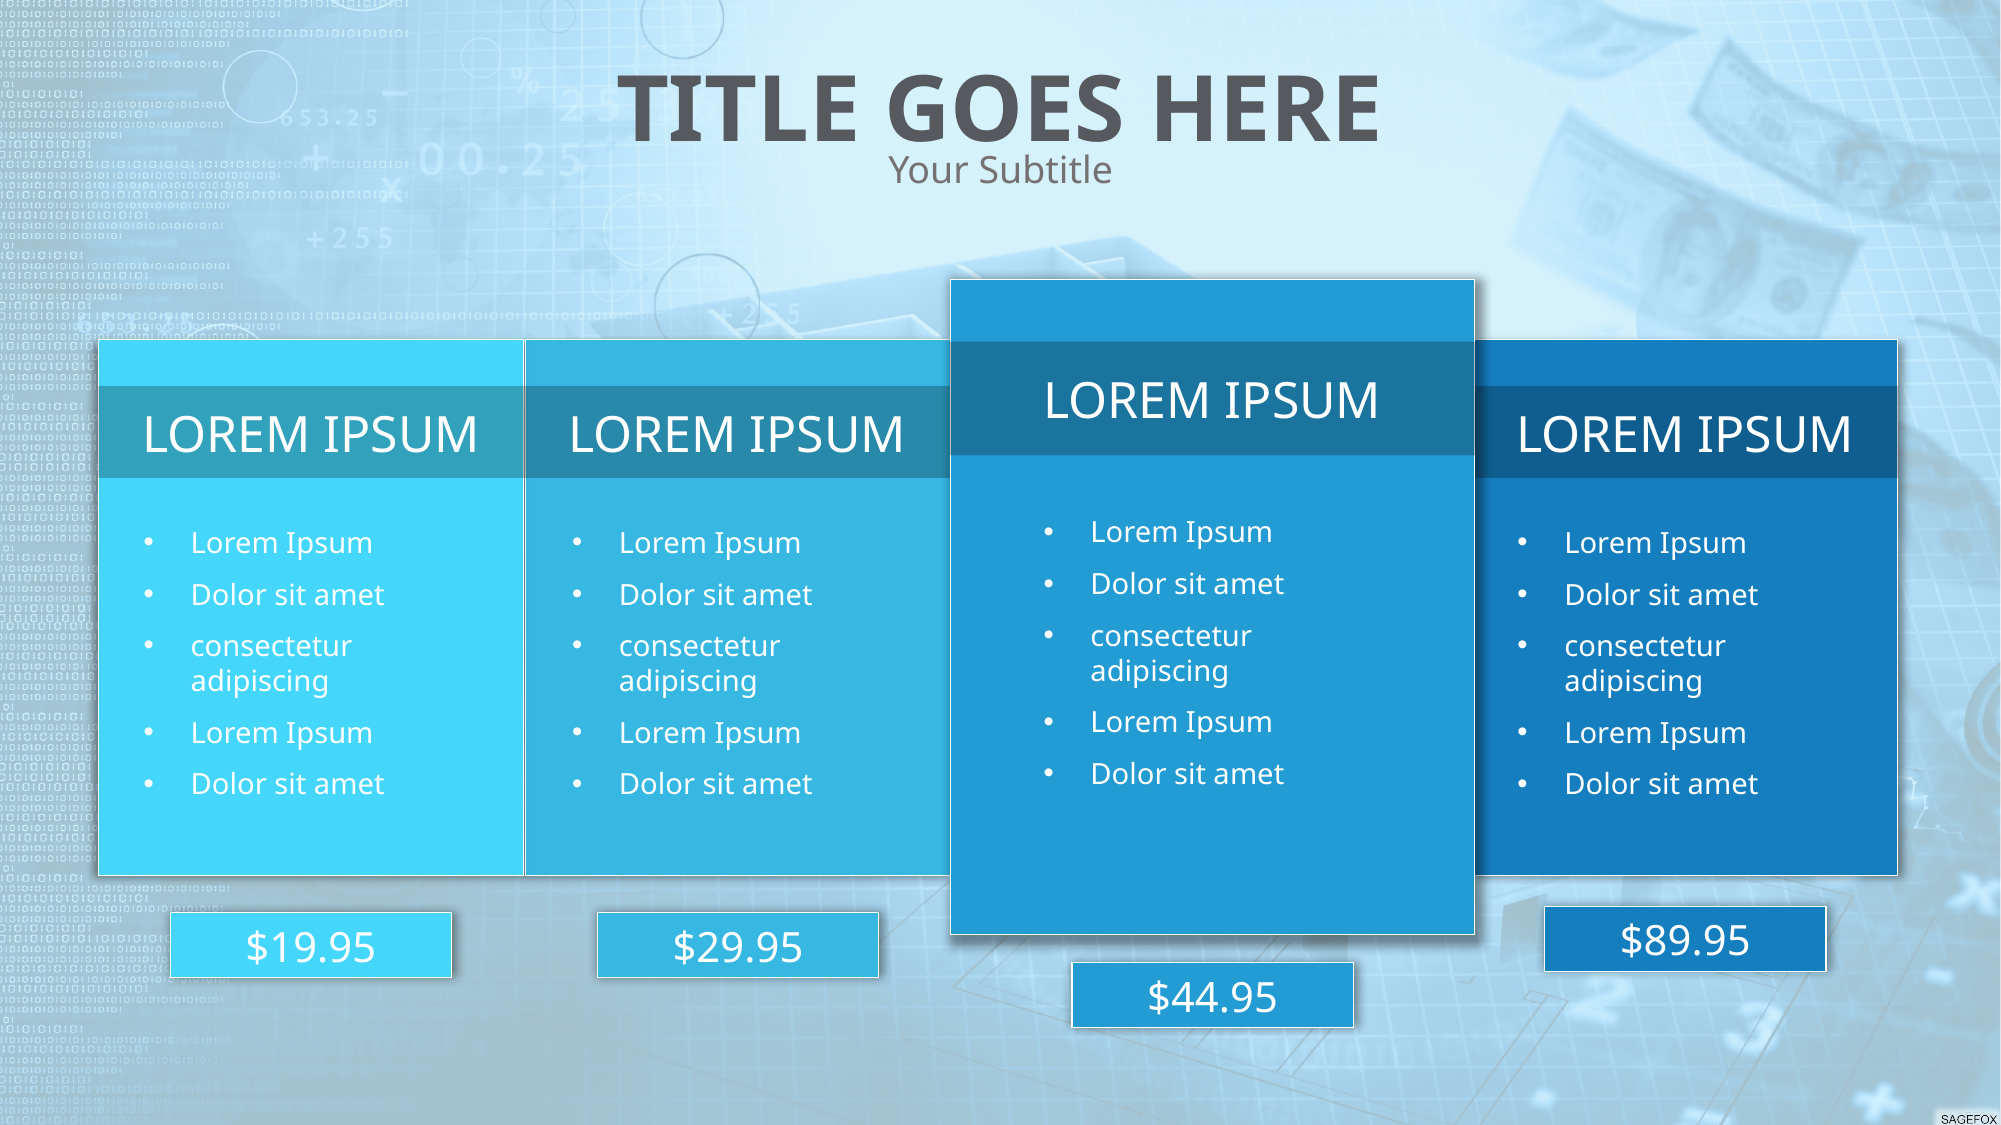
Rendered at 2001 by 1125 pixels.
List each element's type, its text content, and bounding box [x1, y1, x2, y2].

text_box LOREM IPSUM [526, 385, 951, 479]
text_box $44.95 [1072, 962, 1354, 1028]
text_box Lorem Ipsum Dolor sit amet consectetur adipiscing Lorem Ipsum Dolor sit amet [541, 493, 928, 864]
text_box LOREM IPSUM [1492, 385, 1899, 479]
text_box Lorem Ipsum Dolor sit amet consectetur adipiscing Lorem Ipsum Dolor sit amet [1012, 483, 1400, 854]
text_box $89.95 [1544, 906, 1826, 972]
text_box [950, 457, 1476, 936]
text_box Lorem Ipsum Dolor sit amet consectetur adipiscing Lorem Ipsum Dolor sit amet [1492, 493, 1874, 864]
picture [1938, 1114, 1999, 1125]
text_box [97, 479, 525, 876]
text_box Lorem Ipsum Dolor sit amet consectetur adipiscing Lorem Ipsum Dolor sit amet [113, 493, 500, 864]
text_box [97, 338, 525, 385]
text_box [950, 279, 1476, 341]
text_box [548, 42, 1452, 199]
text_box $29.95 [597, 912, 879, 978]
text_box LOREM IPSUM [97, 385, 525, 479]
text_box LOREM IPSUM [949, 341, 1476, 457]
text_box [1492, 338, 1899, 385]
text_box [525, 338, 943, 385]
text_box [1492, 479, 1899, 876]
text_box $19.95 [170, 912, 452, 978]
text_box [526, 479, 943, 876]
